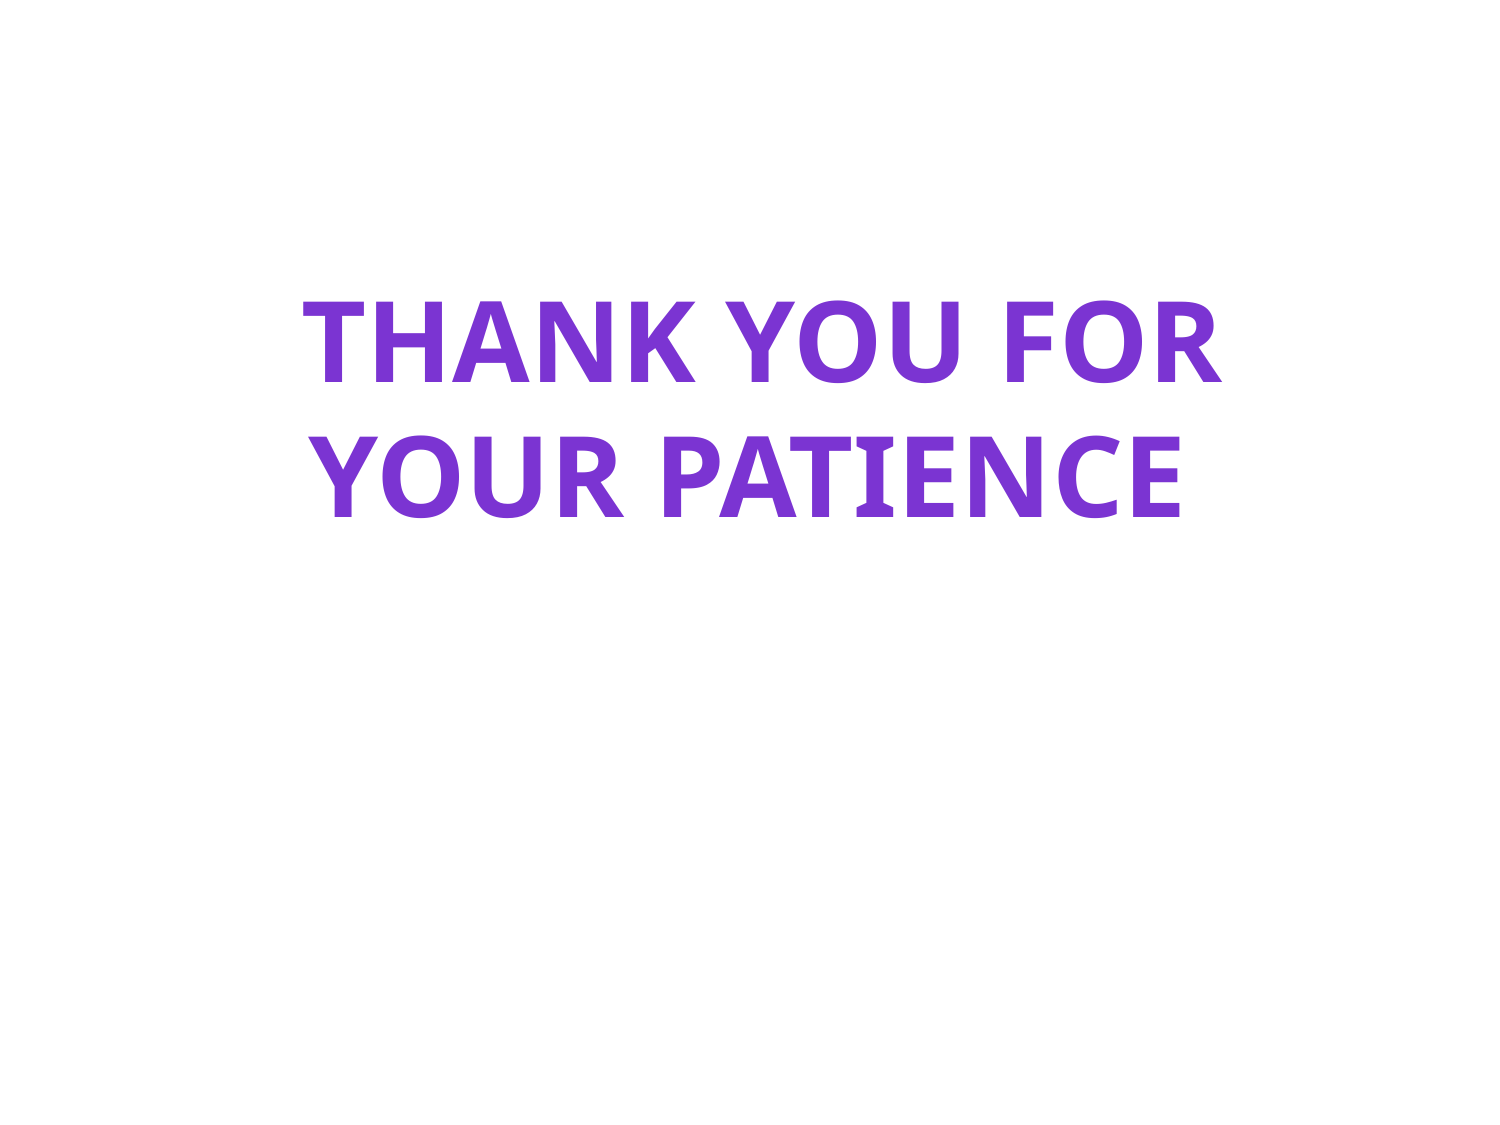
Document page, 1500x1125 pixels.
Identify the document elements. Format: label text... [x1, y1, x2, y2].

text_box THANK YOU FOR YOUR PATIENCE [262, 262, 1263, 548]
